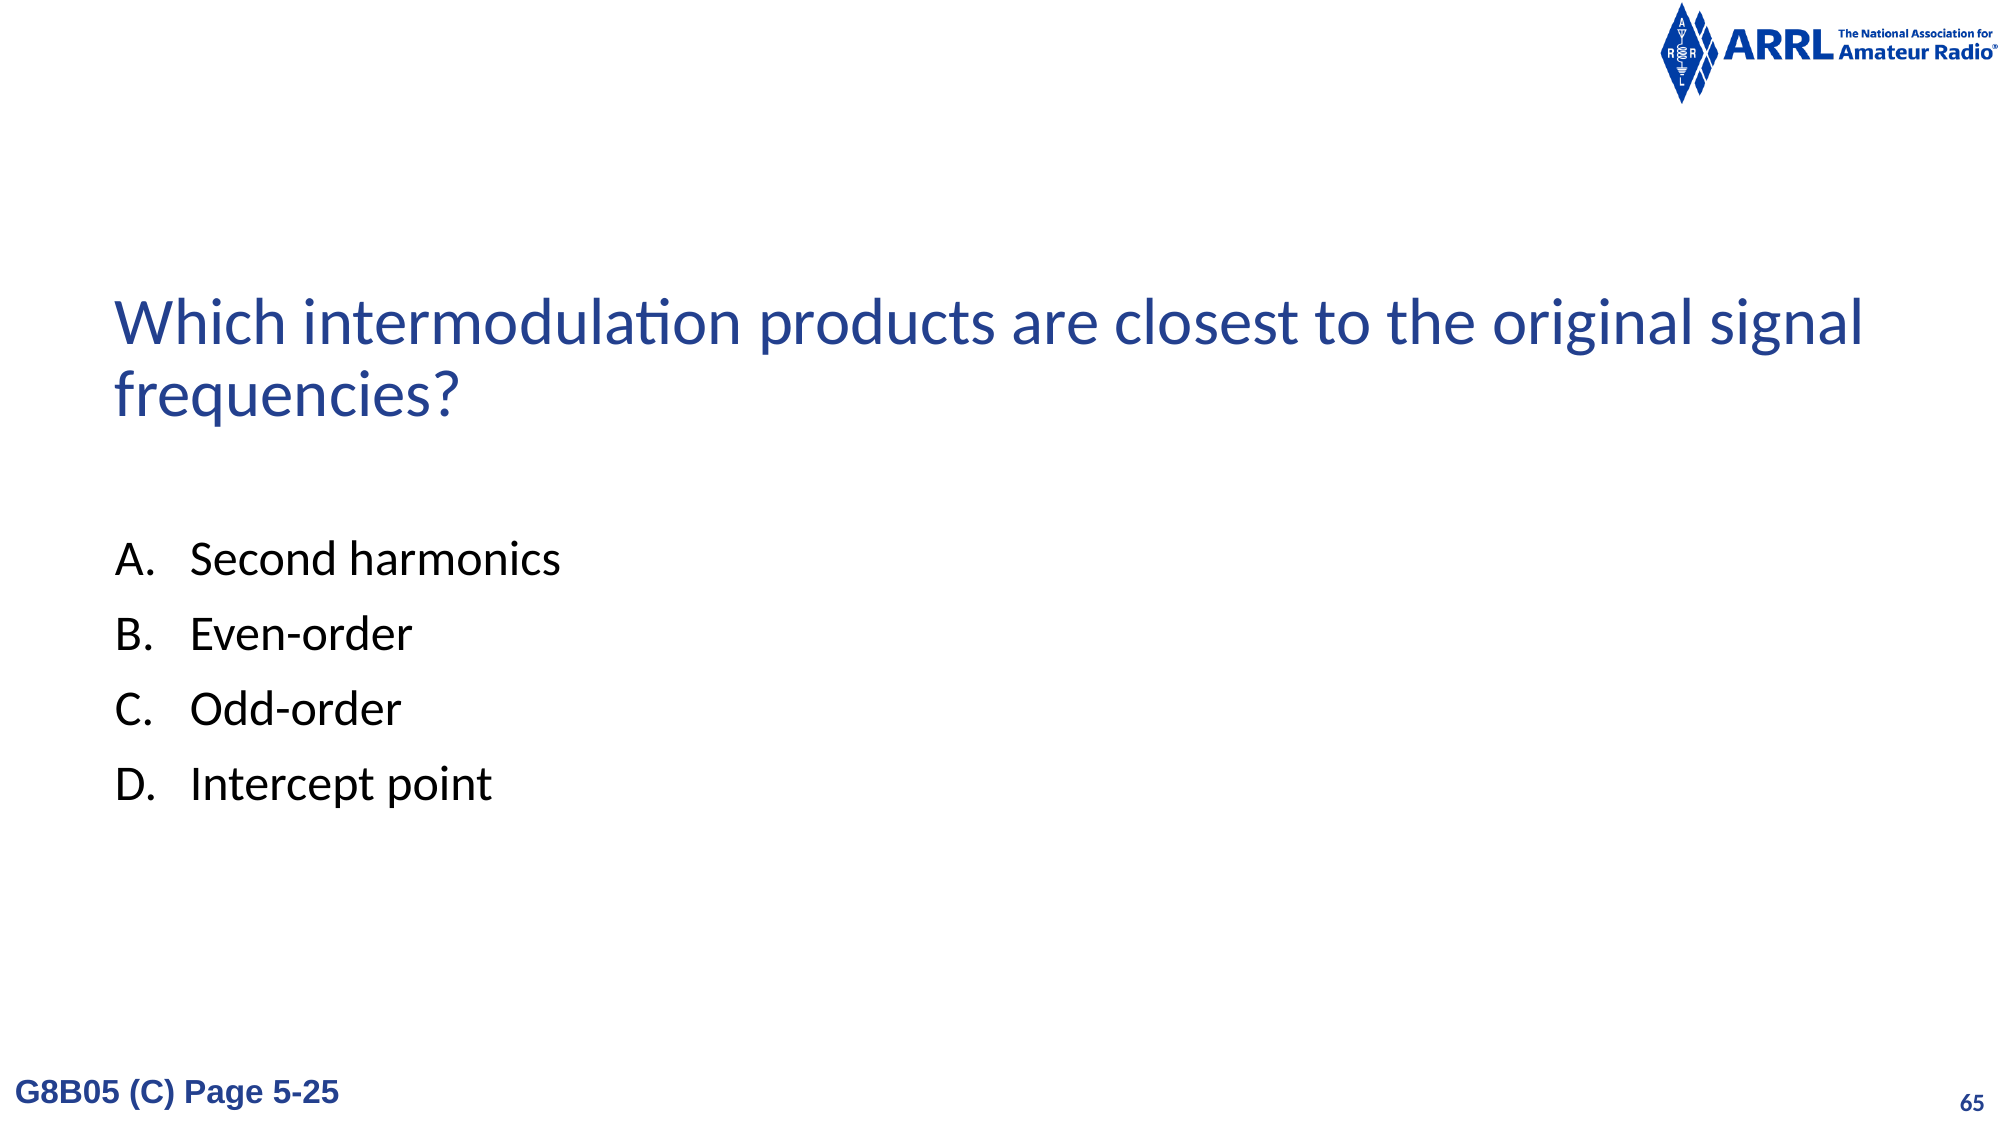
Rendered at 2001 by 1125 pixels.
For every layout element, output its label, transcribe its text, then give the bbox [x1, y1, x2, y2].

text_box G8B05 (C) Page 5-25 [0, 1062, 1313, 1118]
list Second harmonics Even-order Odd-order Intercept point [99, 525, 1900, 1005]
title Which intermodulation products are closest to the original signal frequencies? [99, 249, 1900, 468]
text_box 65 [1899, 1079, 2000, 1125]
picture [1658, 0, 1999, 106]
